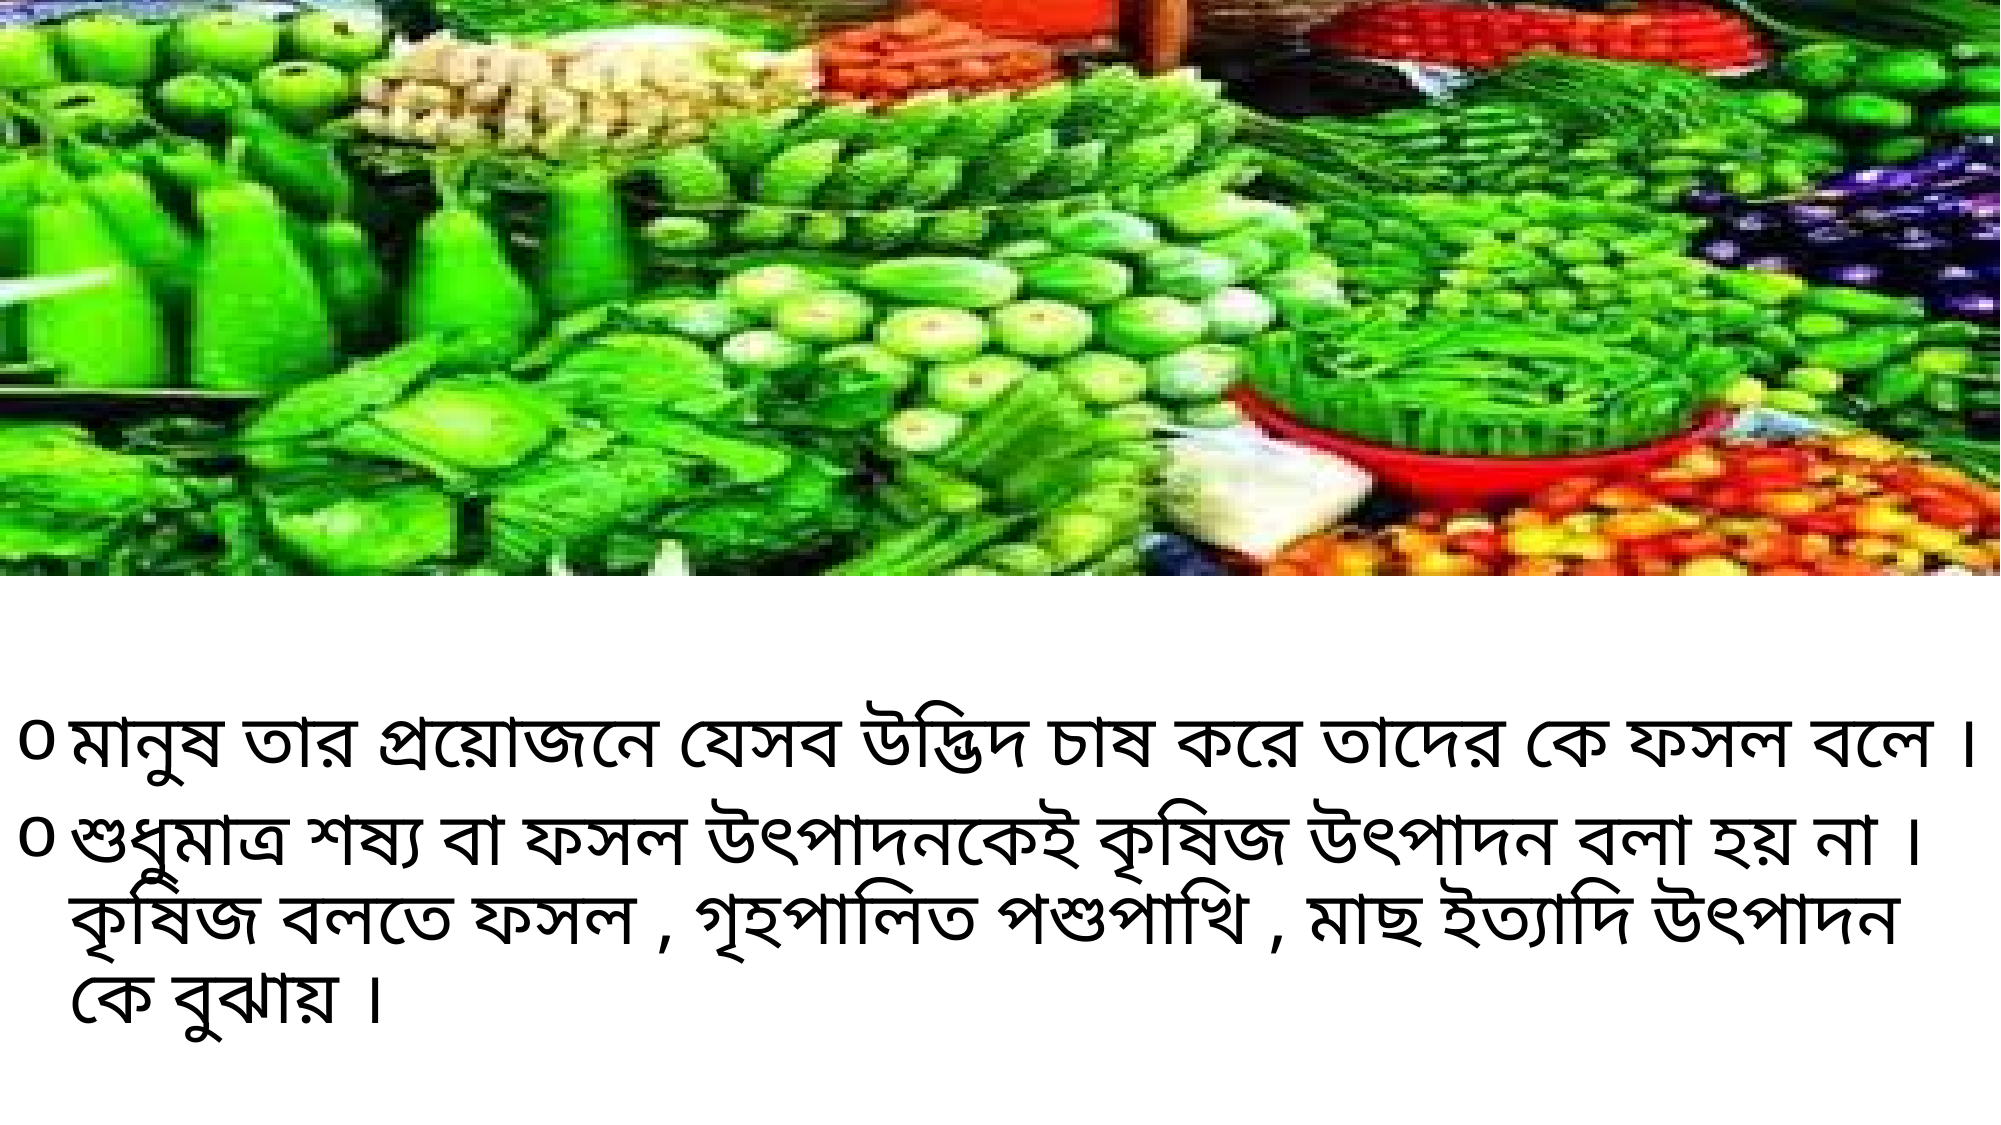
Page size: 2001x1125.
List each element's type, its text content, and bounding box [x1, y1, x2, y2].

picture [0, 0, 2000, 576]
subtitle মানুষ তার প্রয়োজনে যেসব উদ্ভিদ চাষ করে তাদের কে ফসল বলে । শুধুমাত্র শষ্য বা ফসল উৎপাদনকেই কৃষিজ উৎপাদন বলা হয় না । কৃষিজ বলতে ফসল , গৃহপালিত পশুপাখি , মাছ ইত্যাদি উৎপাদন কে বুঝায় । [0, 590, 2000, 1125]
